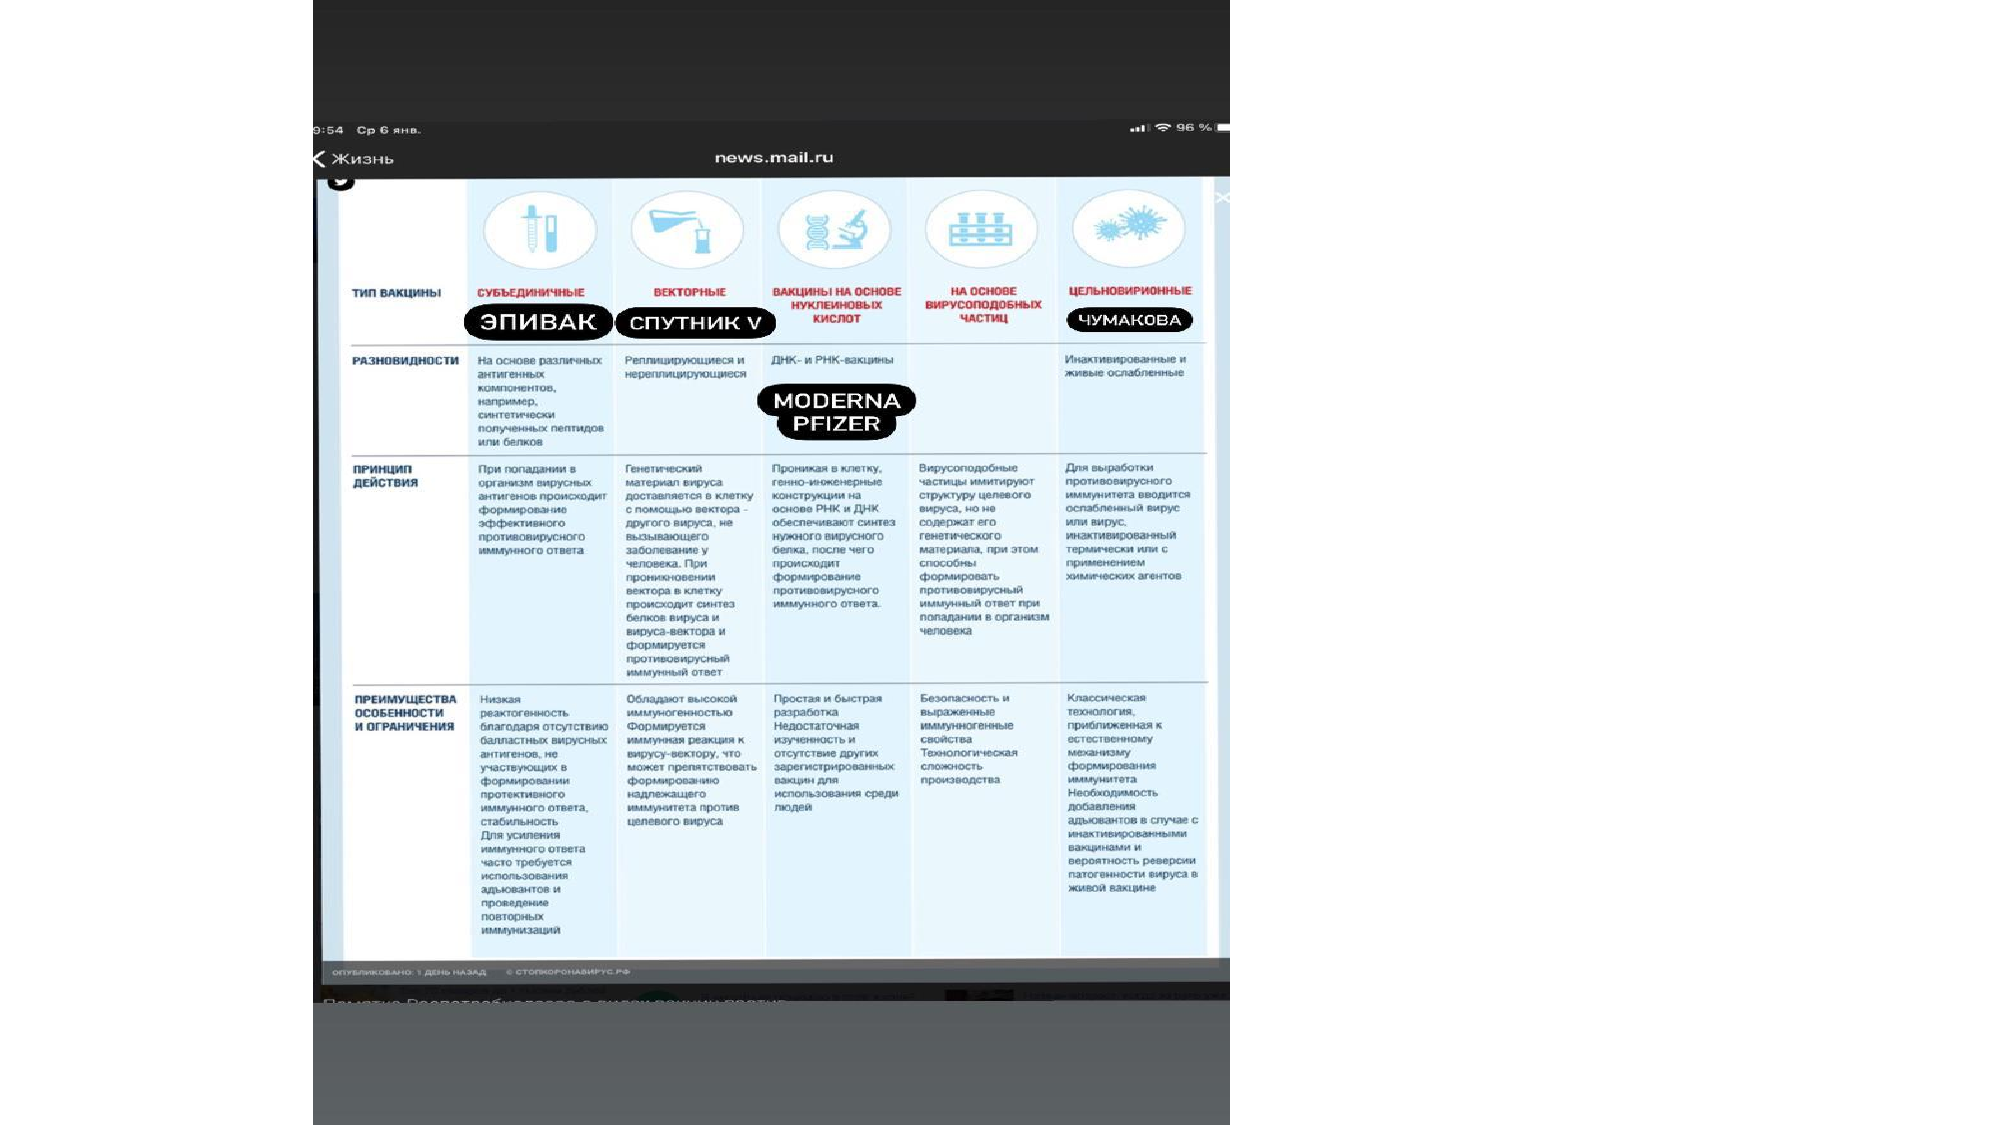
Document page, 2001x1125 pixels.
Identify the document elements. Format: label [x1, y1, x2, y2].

picture [313, 0, 1230, 1125]
